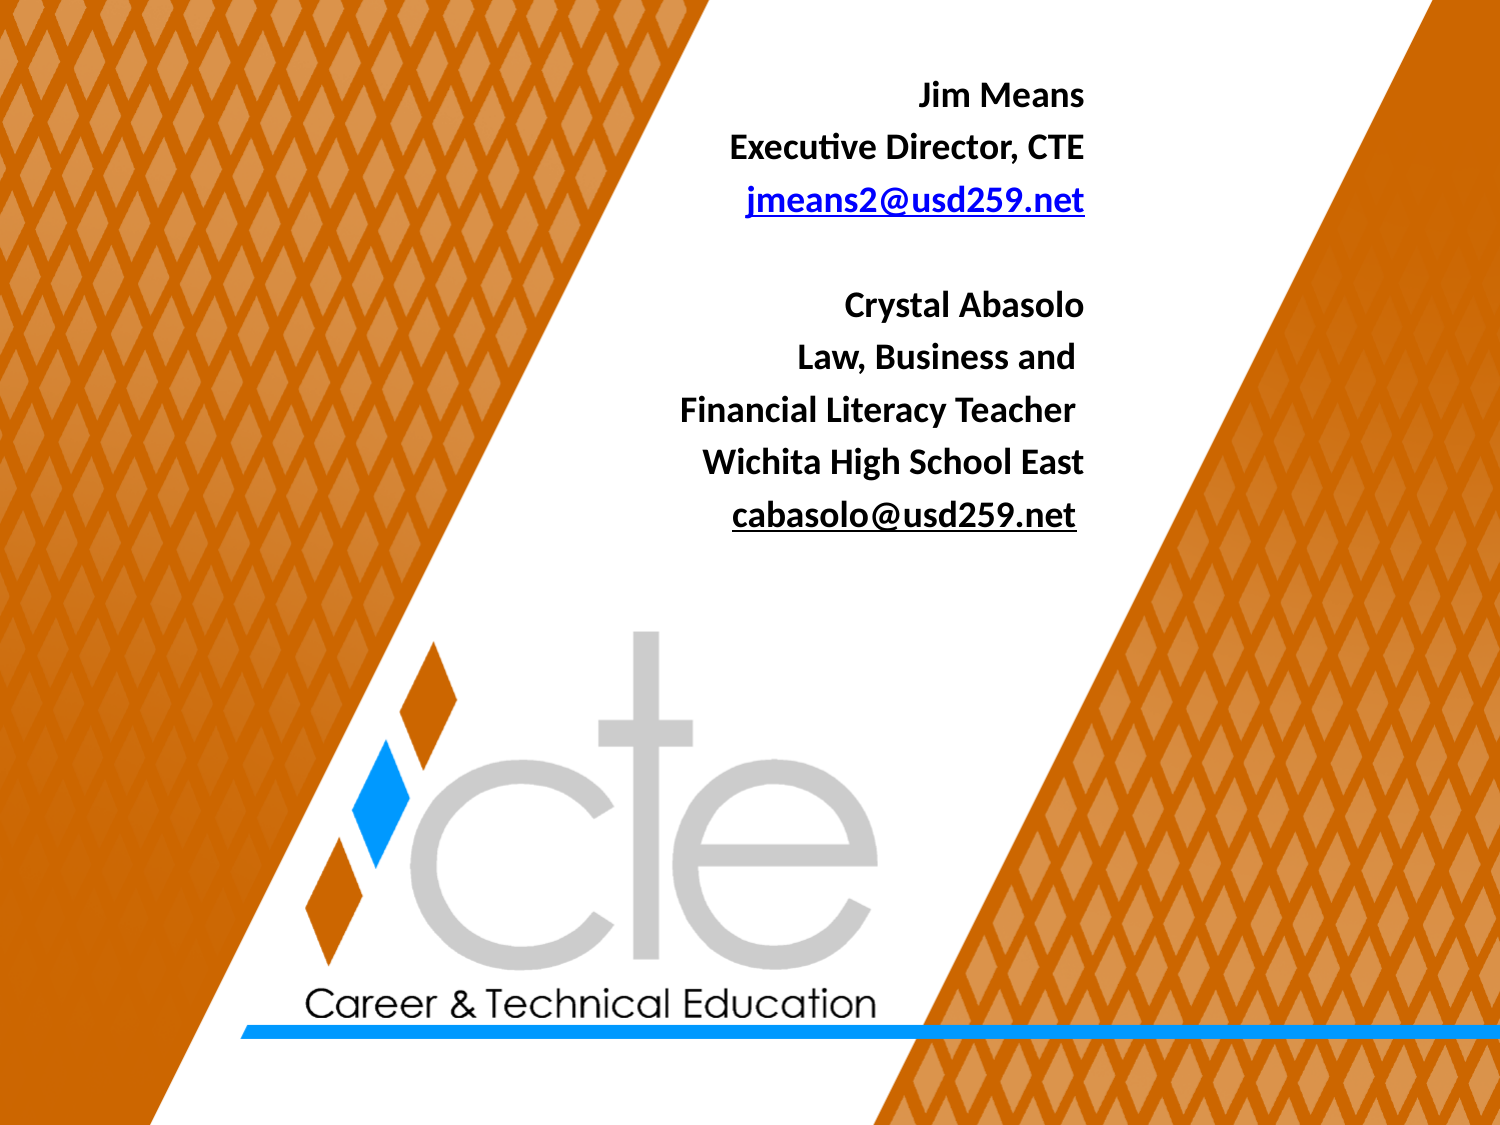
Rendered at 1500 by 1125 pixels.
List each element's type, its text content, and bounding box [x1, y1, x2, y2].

picture [0, 0, 1500, 1125]
list Jim Means Executive Director, CTE jmeans2@usd259.net Crystal Abasolo Law, Business and Financial Literacy Teacher Wichita High School East cabasolo@usd259.net [350, 62, 1100, 805]
